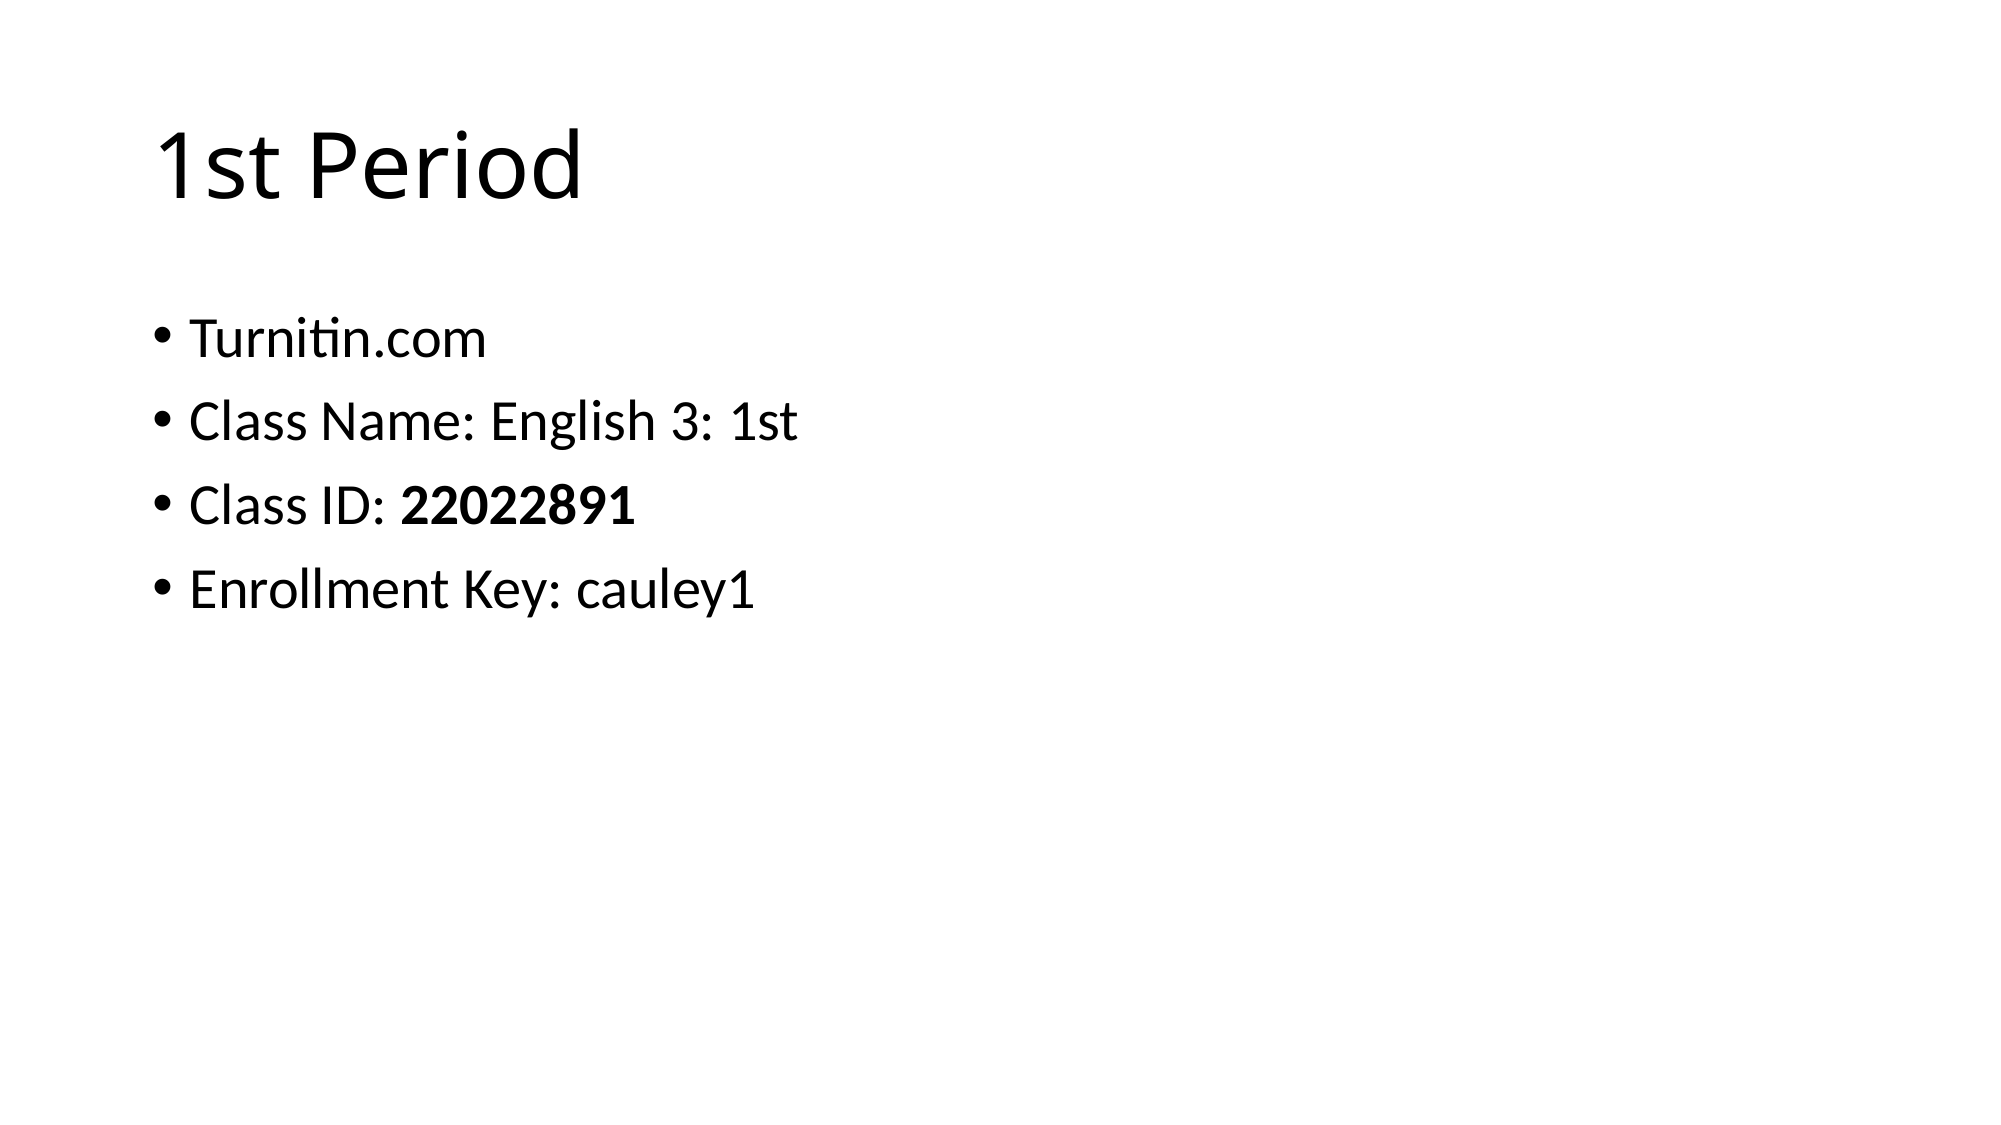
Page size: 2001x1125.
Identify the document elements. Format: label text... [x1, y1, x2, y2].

list Turnitin.com Class Name: English 3: 1st Class ID: 22022891 Enrollment Key: cauley1 [137, 299, 1863, 1014]
title 1st Period [137, 59, 1863, 278]
